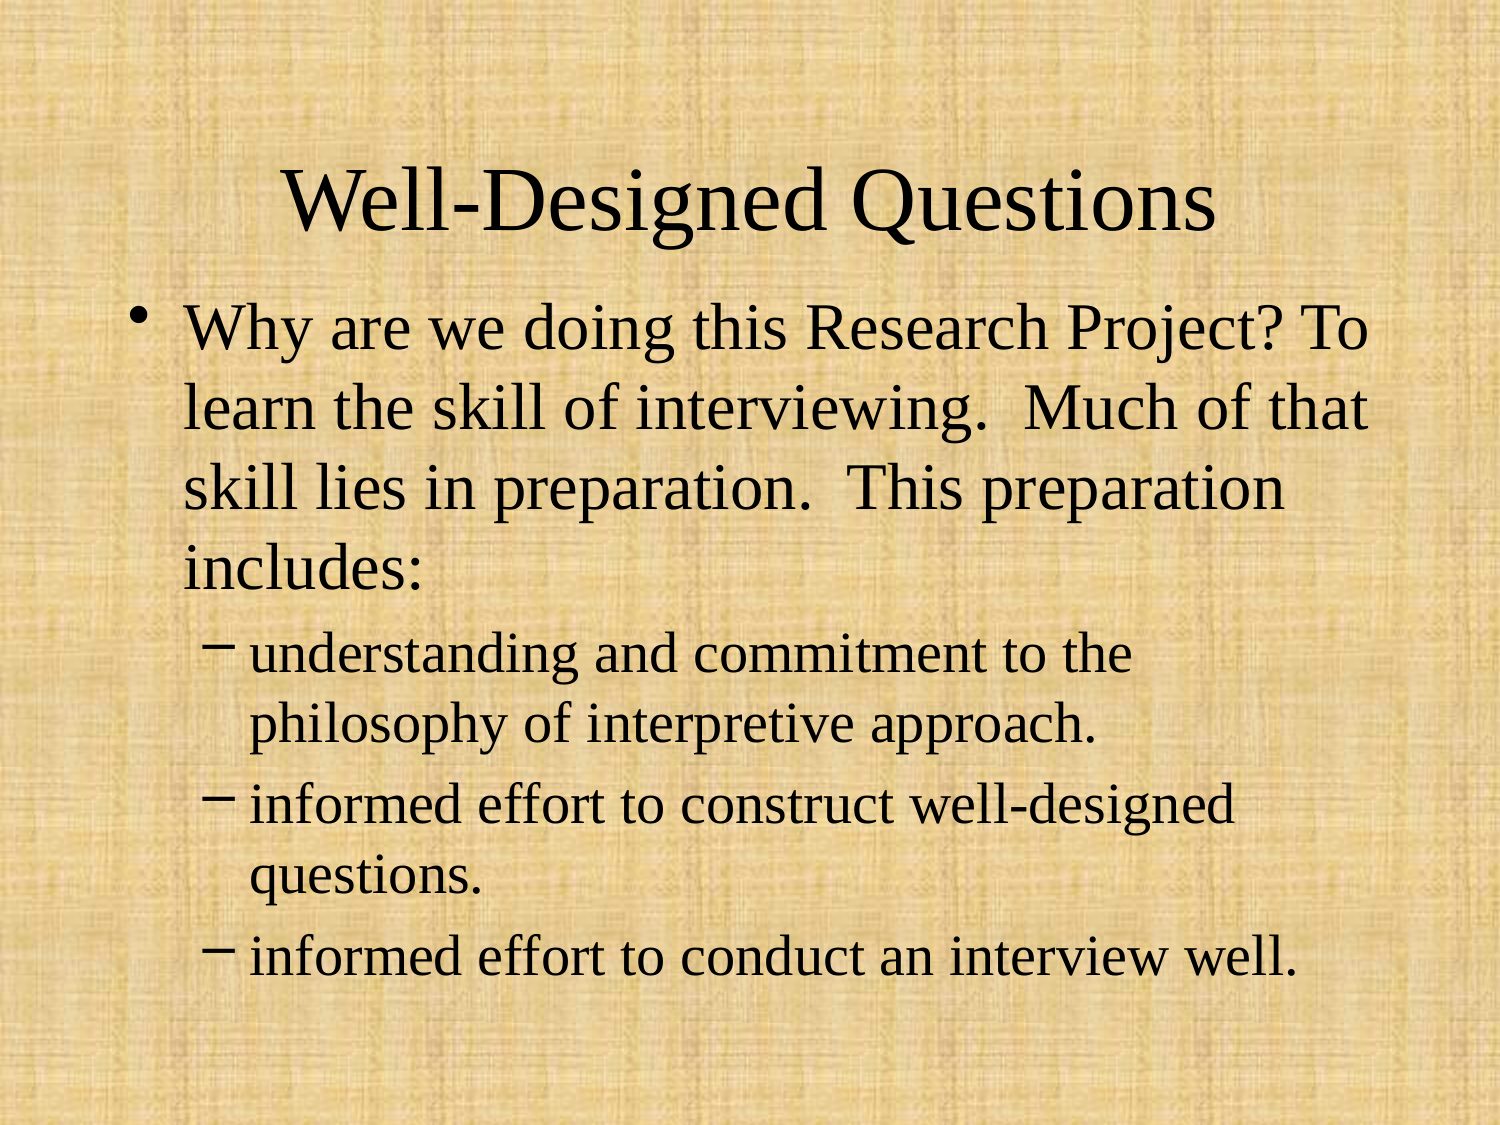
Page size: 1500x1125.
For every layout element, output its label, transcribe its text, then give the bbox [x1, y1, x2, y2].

title Well-Designed Questions [112, 99, 1388, 274]
list Why are we doing this Research Project? To learn the skill of interviewing. Much of that skill lies in preparation. This preparation includes: understanding and commitment to the philosophy of interpretive approach. informed effort to construct well-designed questions. informed effort to conduct an interview well. [112, 274, 1388, 951]
picture [0, 0, 1500, 1125]
